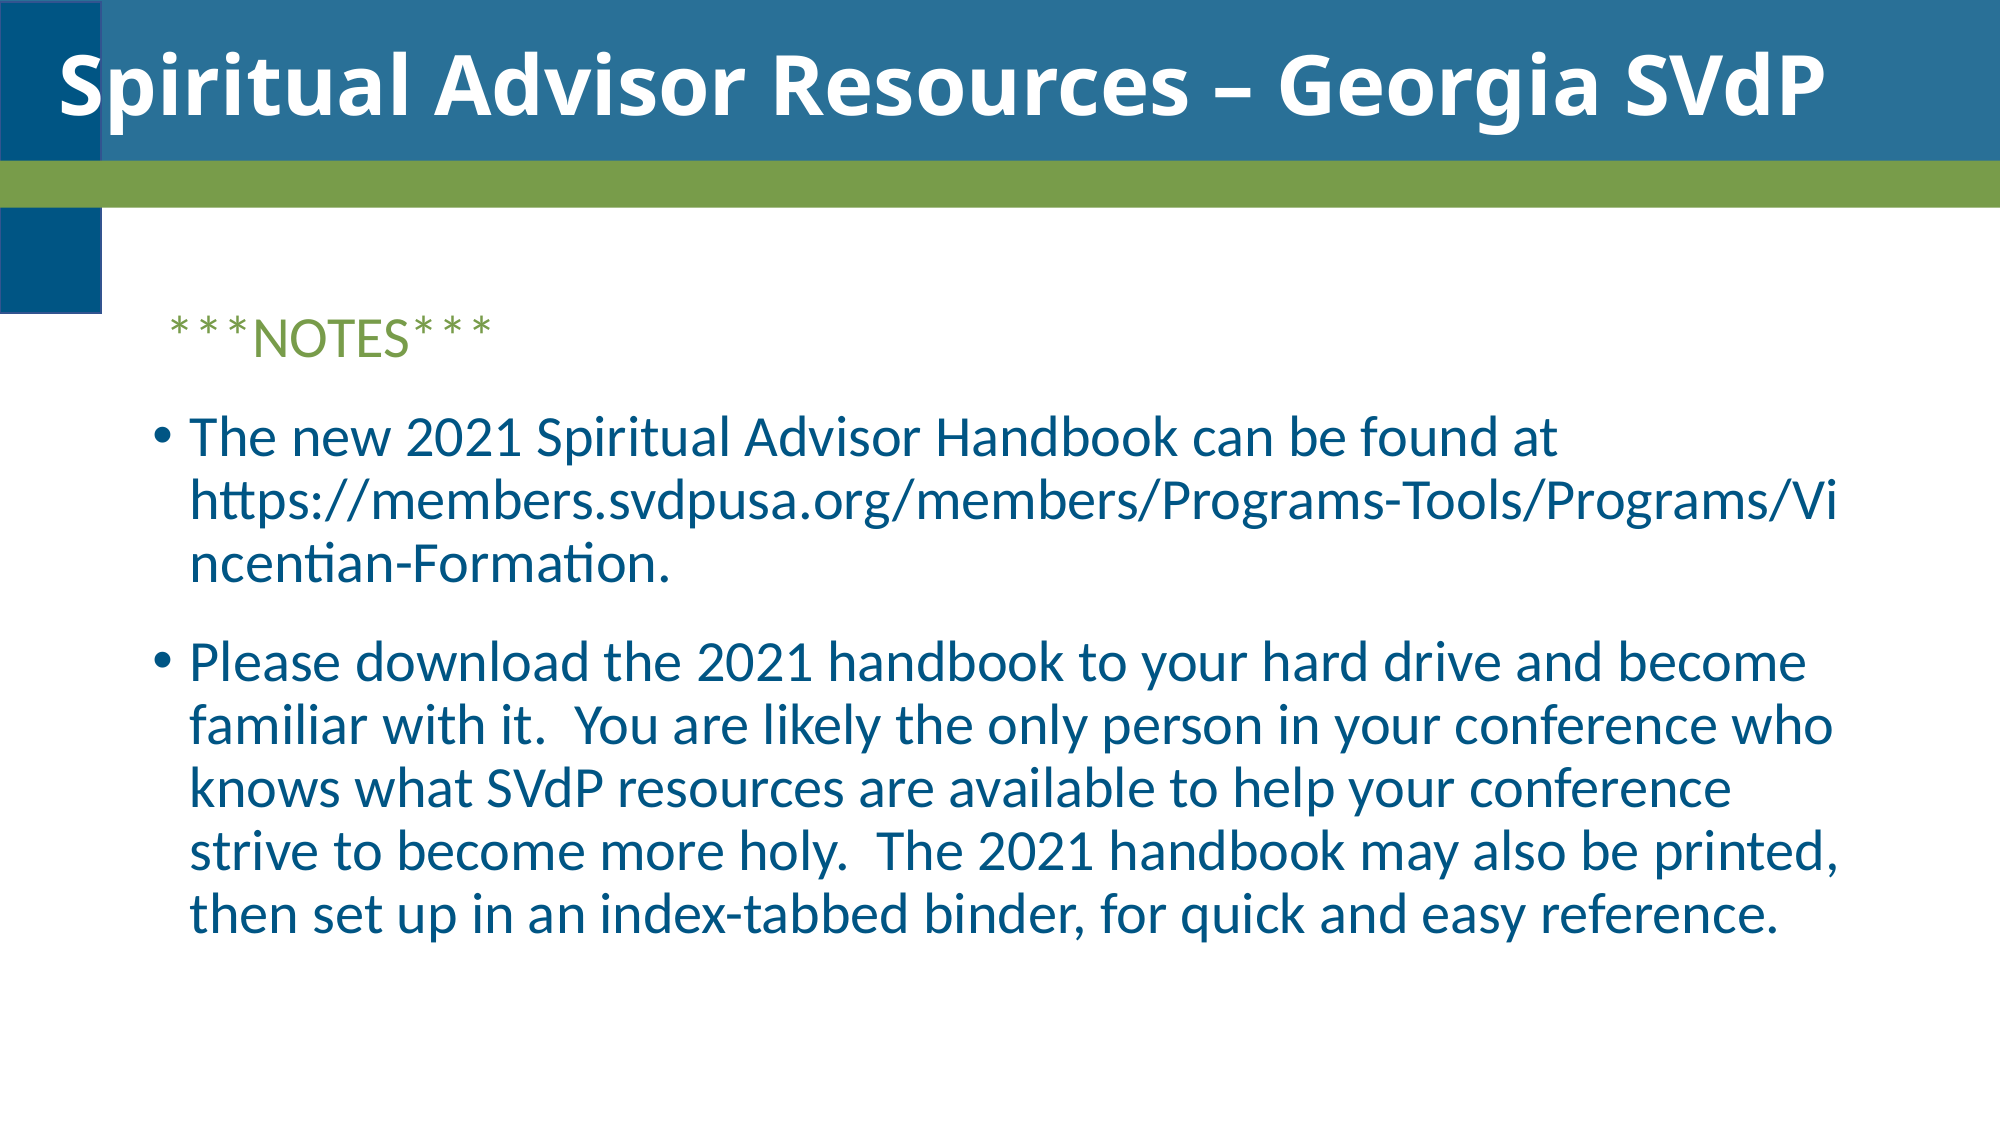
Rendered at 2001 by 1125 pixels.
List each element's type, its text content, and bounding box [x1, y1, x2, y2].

list ***NOTES*** The new 2021 Spiritual Advisor Handbook can be found at https://members.svdpusa.org/members/Programs-Tools/Programs/Vincentian-Formation. Please download the 2021 handbook to your hard drive and become familiar with it. You are likely the only person in your conference who knows what SVdP resources are available to help your conference strive to become more holy. The 2021 handbook may also be printed, then set up in an index-tabbed binder, for quick and easy reference. [137, 299, 1863, 1014]
title Spiritual Advisor Resources – Georgia SVdP [44, 35, 1909, 169]
